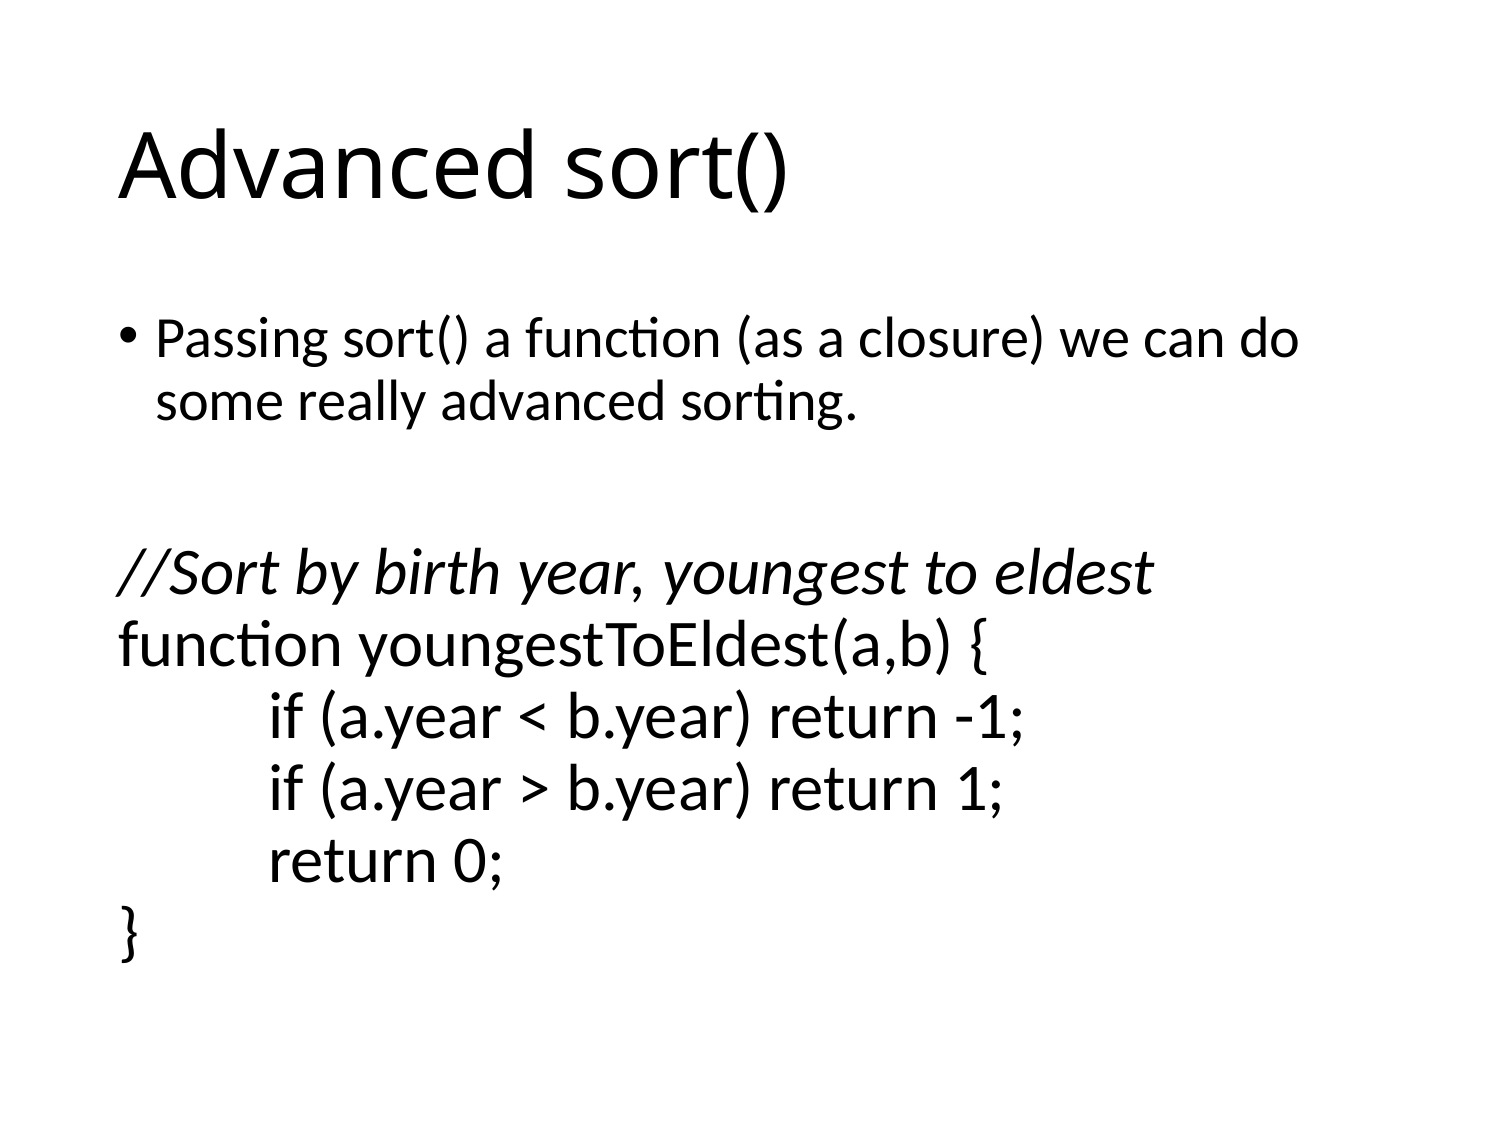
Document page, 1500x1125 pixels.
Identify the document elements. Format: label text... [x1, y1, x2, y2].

list Passing sort() a function (as a closure) we can do some really advanced sorting. //Sort by birth year, youngest to eldest function youngestToEldest(a,b) { if (a.year < b.year) return -1; if (a.year > b.year) return 1; return 0; } [103, 299, 1397, 1014]
title Advanced sort() [103, 59, 1397, 278]
